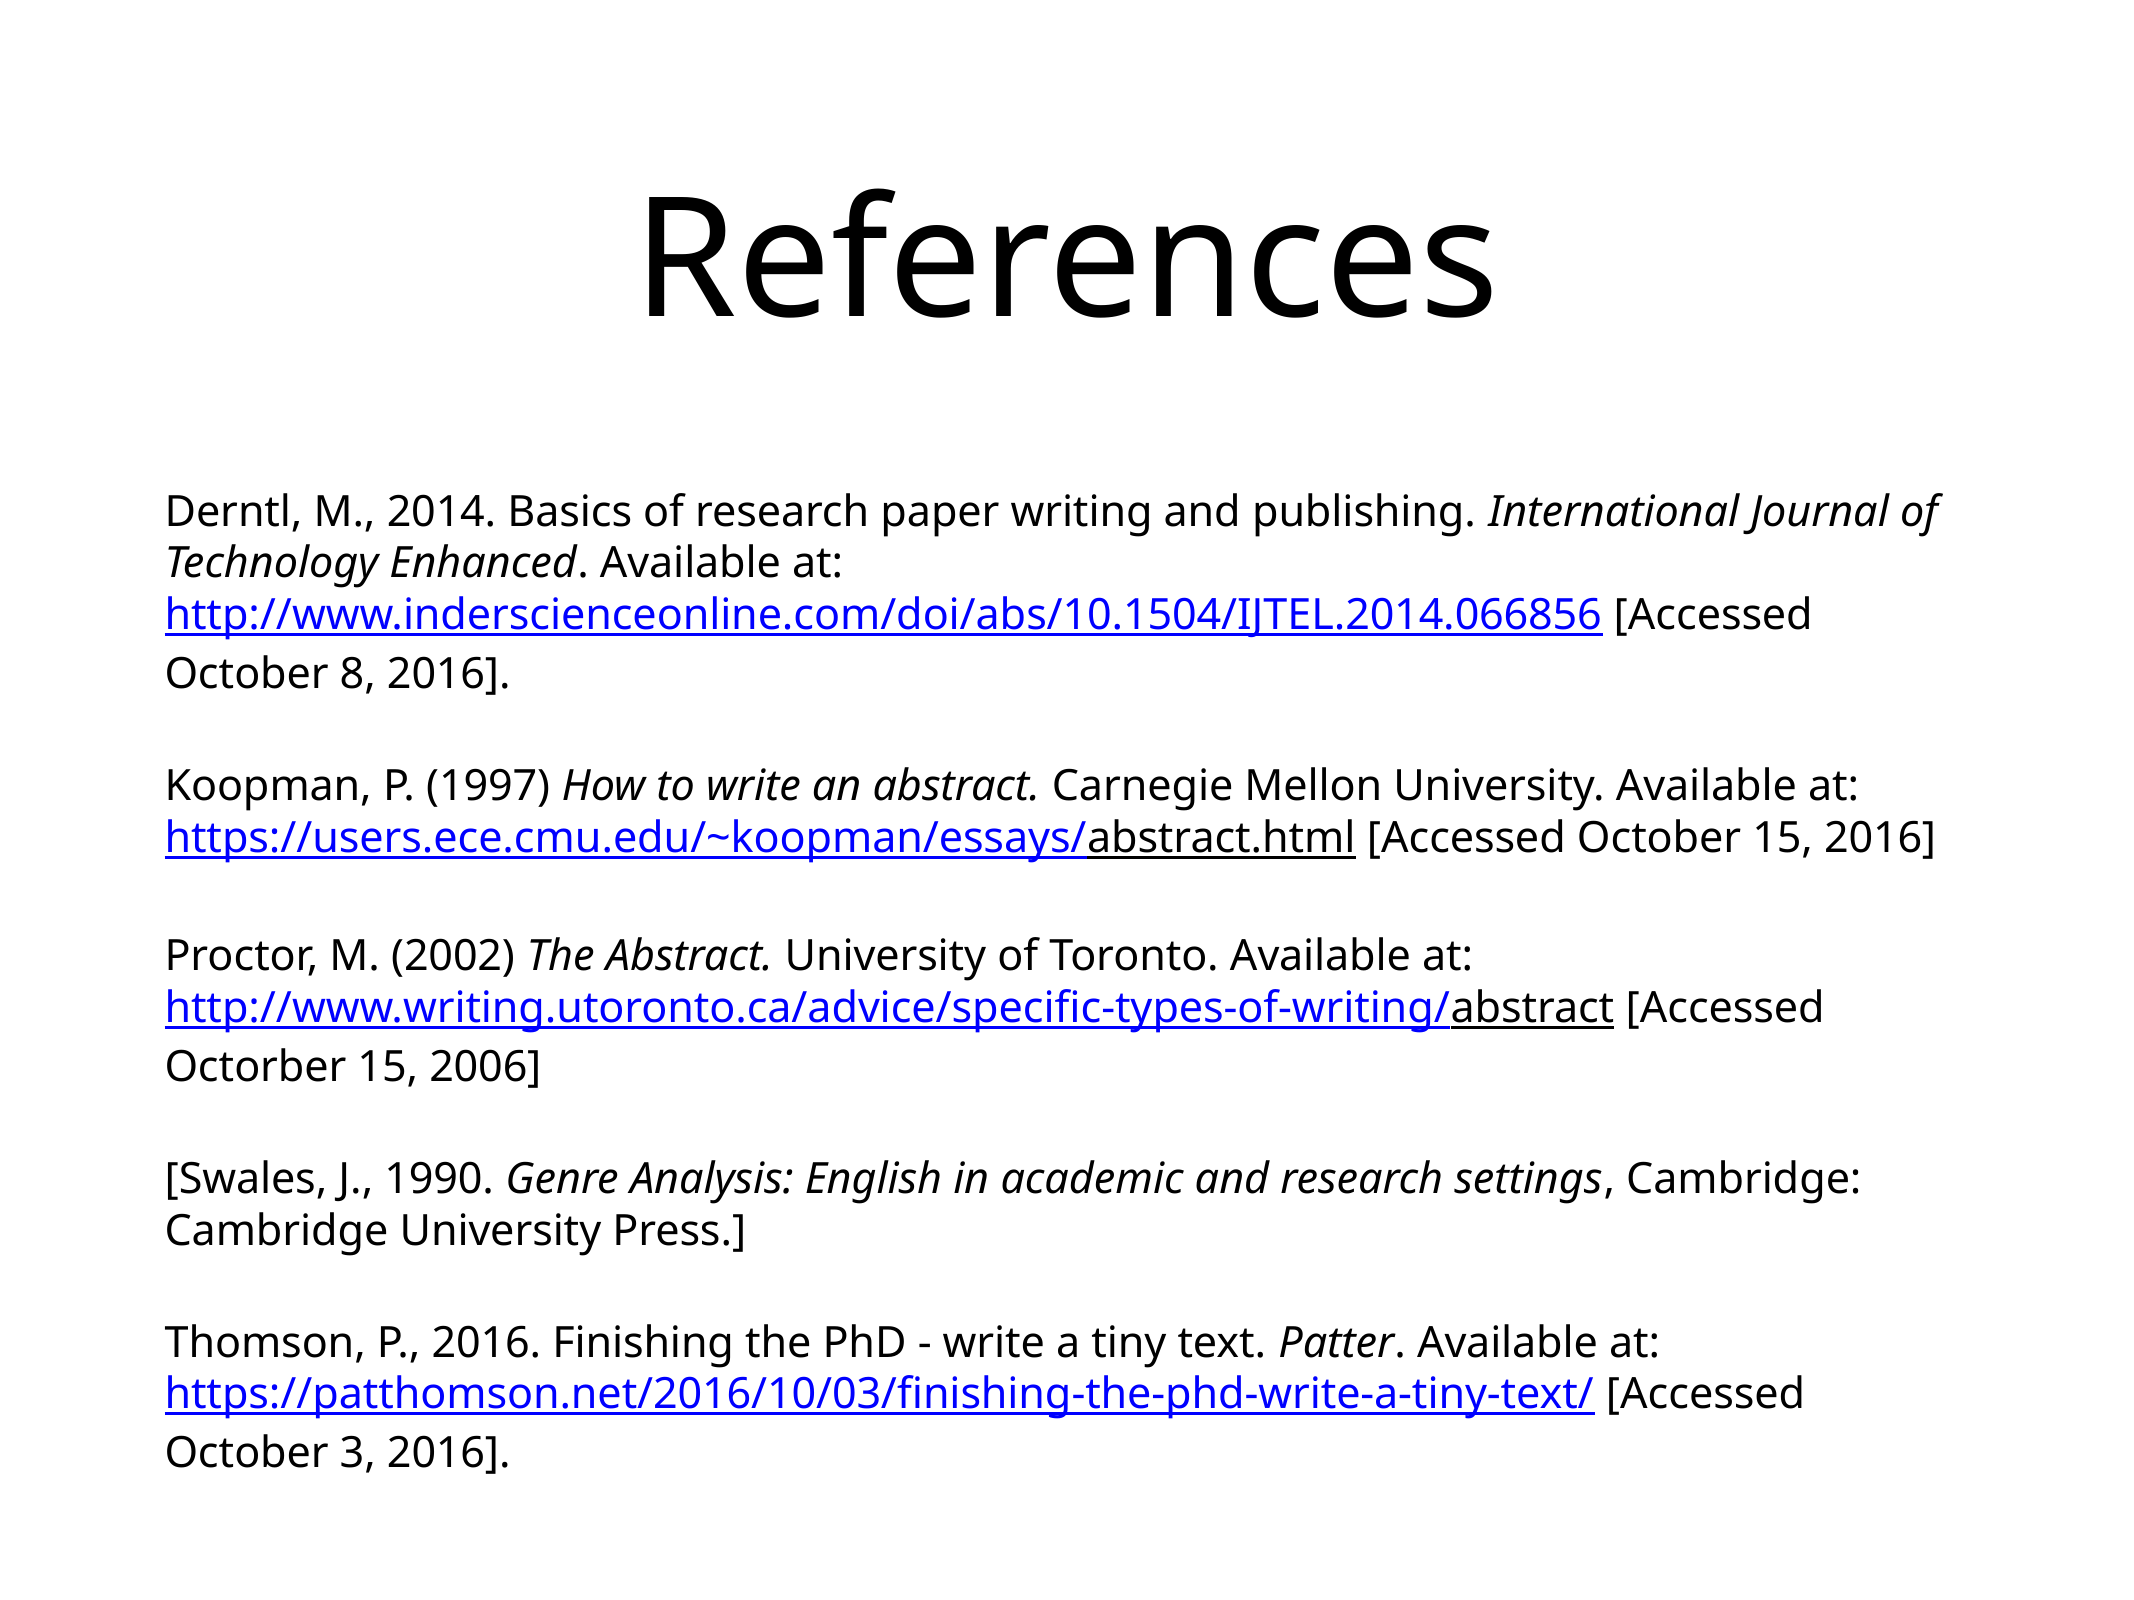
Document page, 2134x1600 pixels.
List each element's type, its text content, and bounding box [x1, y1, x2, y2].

title References [155, 72, 1978, 428]
list Derntl, M., 2014. Basics of research paper writing and publishing. International Journal of Technology Enhanced. Available at: http://www.inderscienceonline.com/doi/abs/10.1504/IJTEL.2014.066856 [Accessed October 8, 2016]. Koopman, P. (1997) How to write an abstract. Carnegie Mellon University. Available at: https://users.ece.cmu.edu/~koopman/essays/abstract.html [Accessed October 15, 2016] Proctor, M. (2002) The Abstract. University of Toronto. Available at: http://www.writing.utoronto.ca/advice/specific-types-of-writing/abstract [Accessed Octorber 15, 2006] [Swales, J., 1990. Genre Analysis: English in academic and research settings, Cambridge: Cambridge University Press.] Thomson, P., 2016. Finishing the PhD - write a tiny text. Patter. Available at: https://patthomson.net/2016/10/03/finishing-the-phd-write-a-tiny-text/ [Accessed October 3, 2016]. [155, 463, 1978, 1496]
